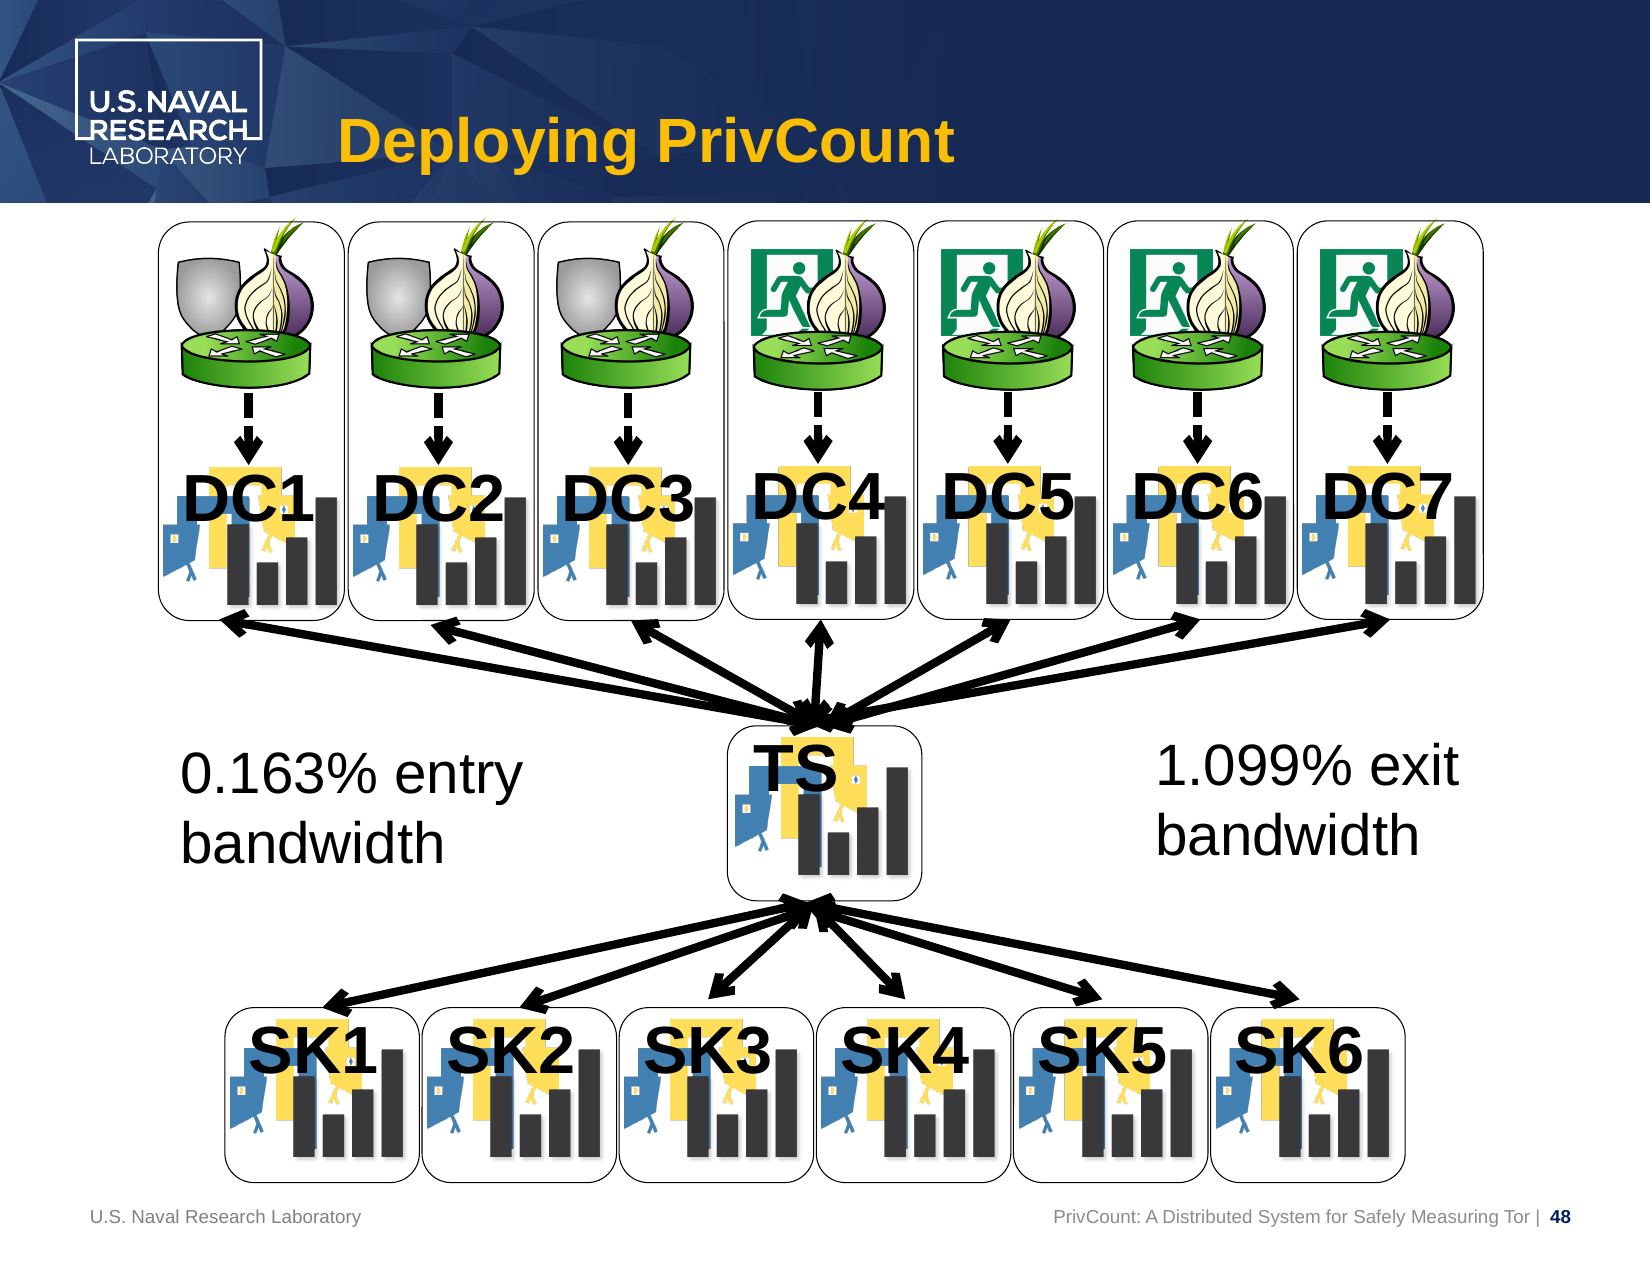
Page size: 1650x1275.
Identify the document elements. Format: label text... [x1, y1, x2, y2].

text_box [727, 217, 926, 620]
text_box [322, 902, 708, 1008]
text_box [631, 620, 813, 724]
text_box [219, 619, 430, 726]
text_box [519, 908, 708, 1008]
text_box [1201, 619, 1391, 723]
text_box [538, 216, 736, 631]
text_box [926, 217, 1116, 619]
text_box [1011, 619, 1201, 726]
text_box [158, 216, 348, 631]
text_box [430, 631, 813, 727]
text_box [727, 723, 928, 901]
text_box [1013, 1000, 1210, 1183]
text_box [1210, 999, 1409, 1183]
slide_number PrivCount: A Distributed System for Safely Measuring Tor | 48 [1012, 1181, 1572, 1250]
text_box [708, 902, 805, 1000]
footer U.S. Naval Research Laboratory [75, 1181, 632, 1250]
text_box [816, 1000, 1013, 1183]
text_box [224, 999, 422, 1183]
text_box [422, 1008, 619, 1183]
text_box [1297, 217, 1496, 630]
picture [0, 0, 1650, 203]
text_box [813, 619, 821, 728]
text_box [619, 999, 816, 1183]
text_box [824, 619, 1011, 726]
text_box 0.163% entry bandwidth [165, 727, 540, 883]
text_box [805, 619, 813, 723]
text_box 1.099% exit bandwidth [1140, 719, 1476, 875]
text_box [1116, 217, 1297, 619]
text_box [805, 902, 1300, 1000]
title Deploying PrivCount [337, 104, 1538, 180]
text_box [348, 216, 538, 631]
